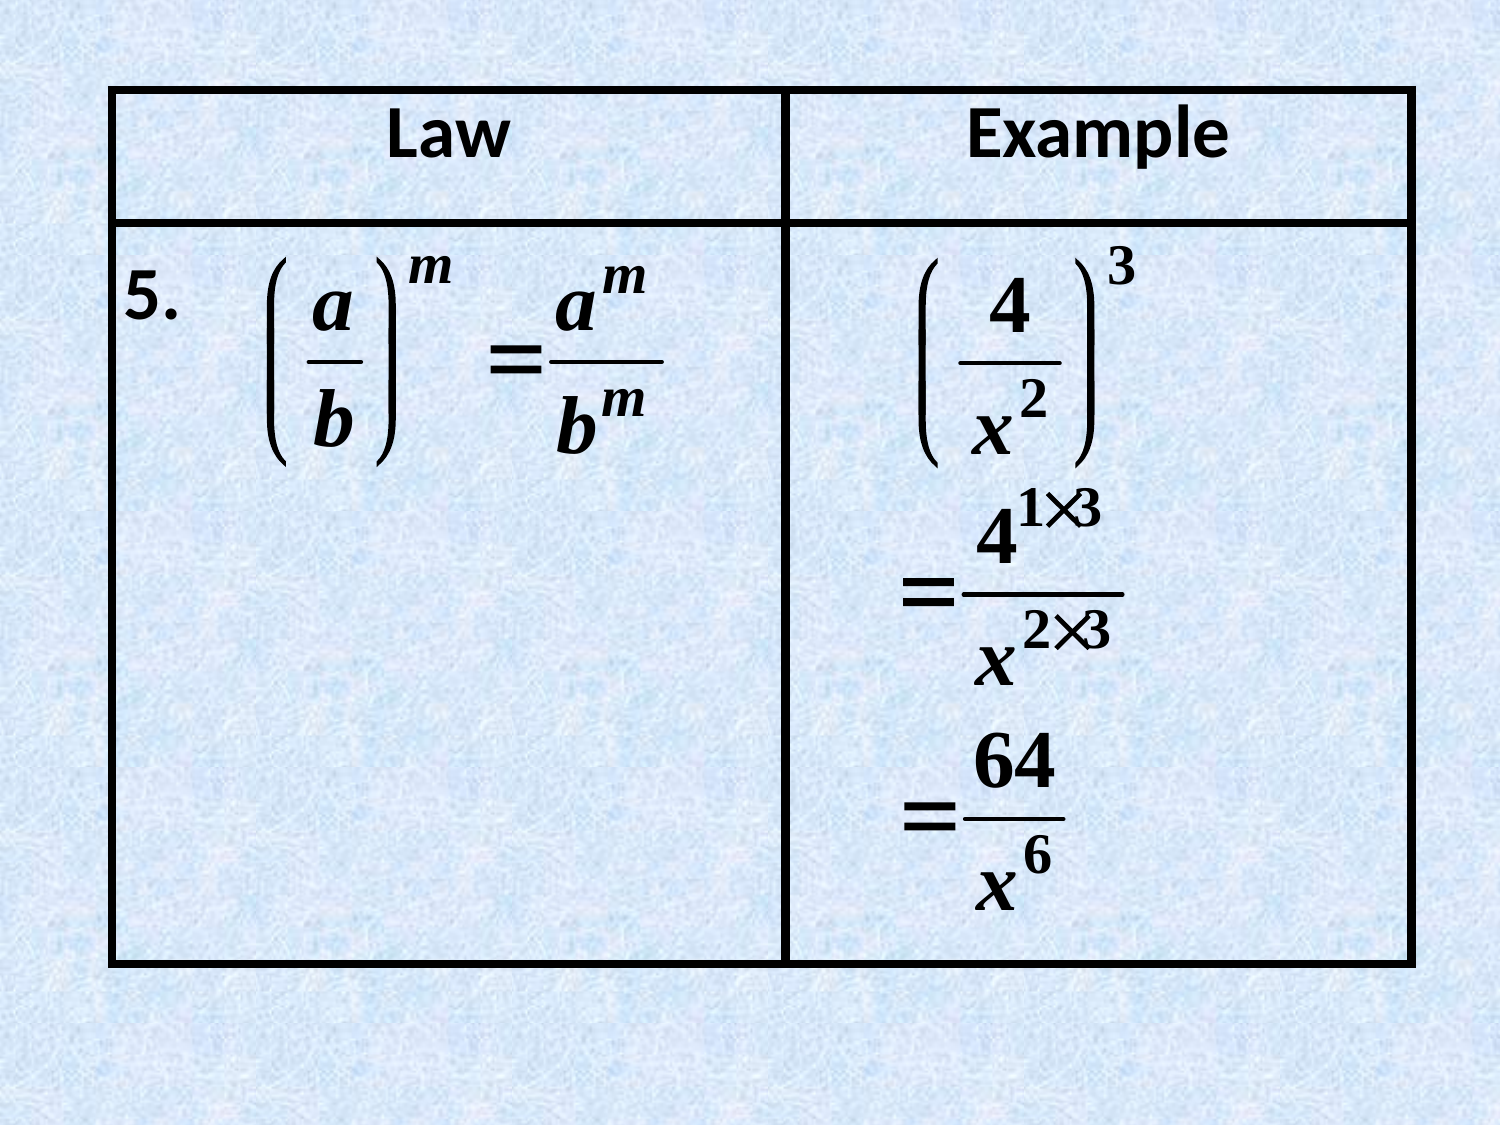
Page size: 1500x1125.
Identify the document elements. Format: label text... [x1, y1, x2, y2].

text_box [912, 234, 1140, 470]
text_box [893, 719, 1070, 918]
table_header Example [790, 94, 1407, 219]
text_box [892, 476, 1129, 693]
picture [0, 0, 1500, 1125]
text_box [260, 233, 668, 469]
table_header Law [116, 94, 781, 219]
table_cell [790, 227, 1407, 960]
table_cell 5. [116, 227, 781, 960]
